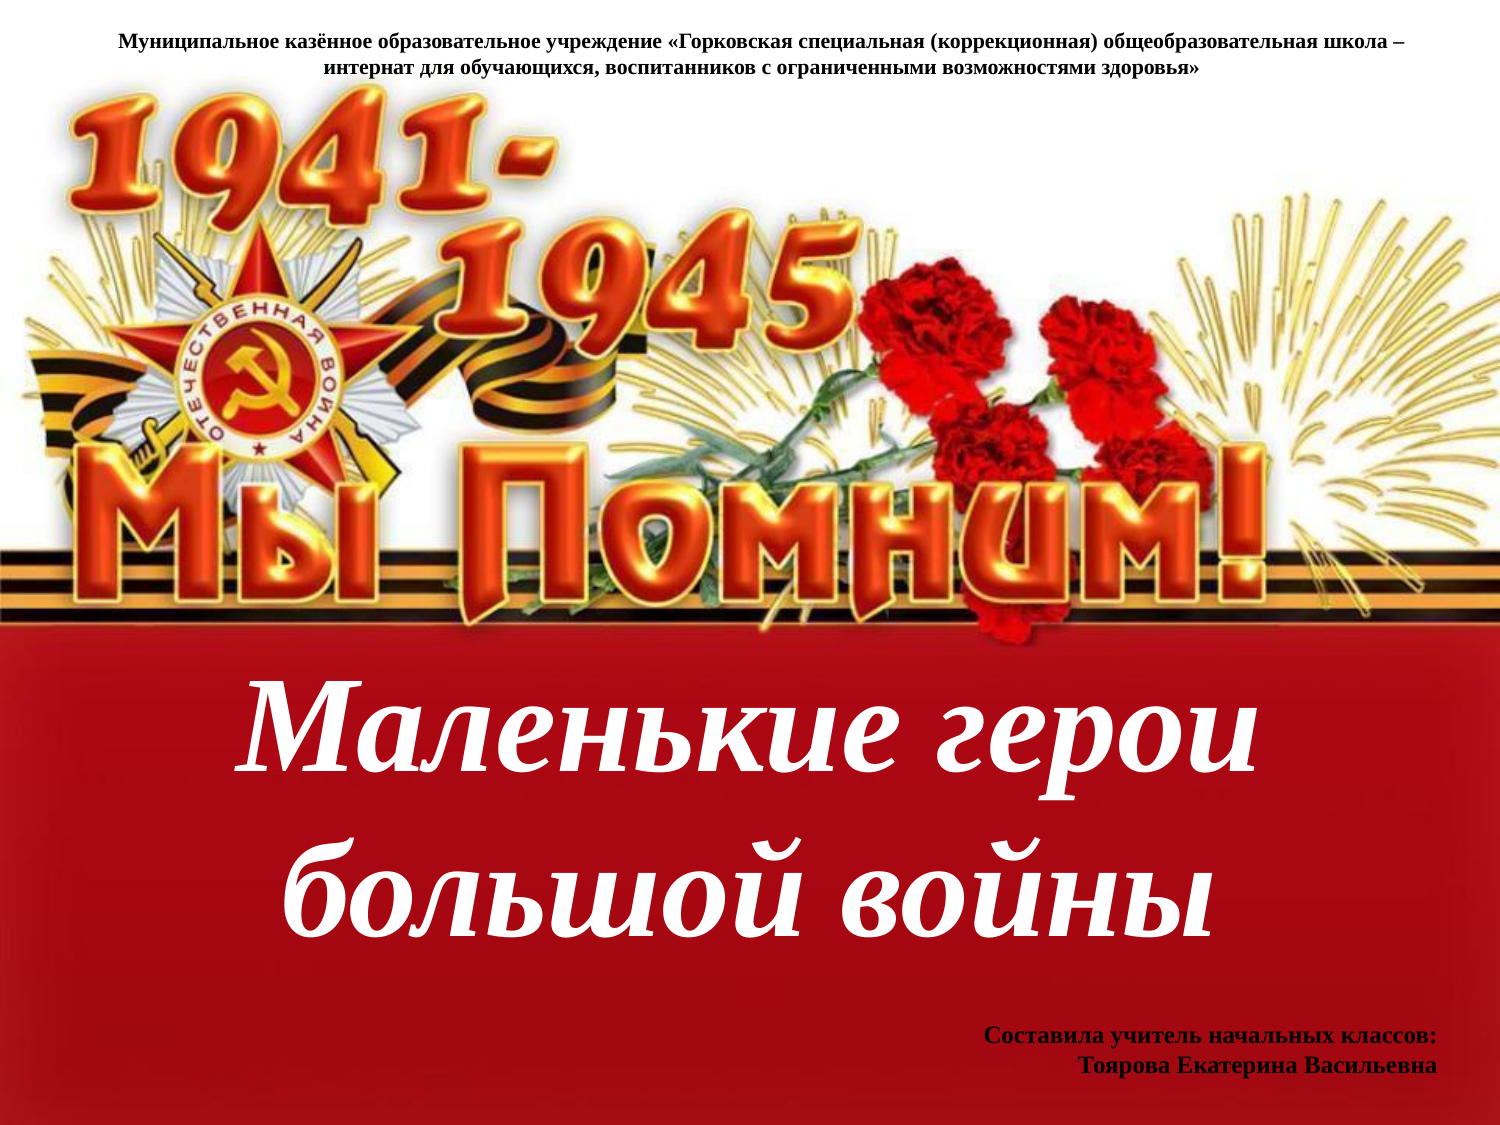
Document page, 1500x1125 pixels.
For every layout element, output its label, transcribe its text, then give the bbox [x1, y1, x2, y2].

title Маленькие герои большой войны [111, 703, 1388, 894]
text_box Составила учитель начальных классов: Тоярова Екатерина Васильевна [927, 1011, 1453, 1086]
subtitle Муниципальное казённое образовательное учреждение «Горковская специальная (коррекционная) общеобразовательная школа – интернат для обучающихся, воспитанников с ограниченными возможностями здоровья» [100, 18, 1425, 91]
picture [0, 0, 1500, 1125]
